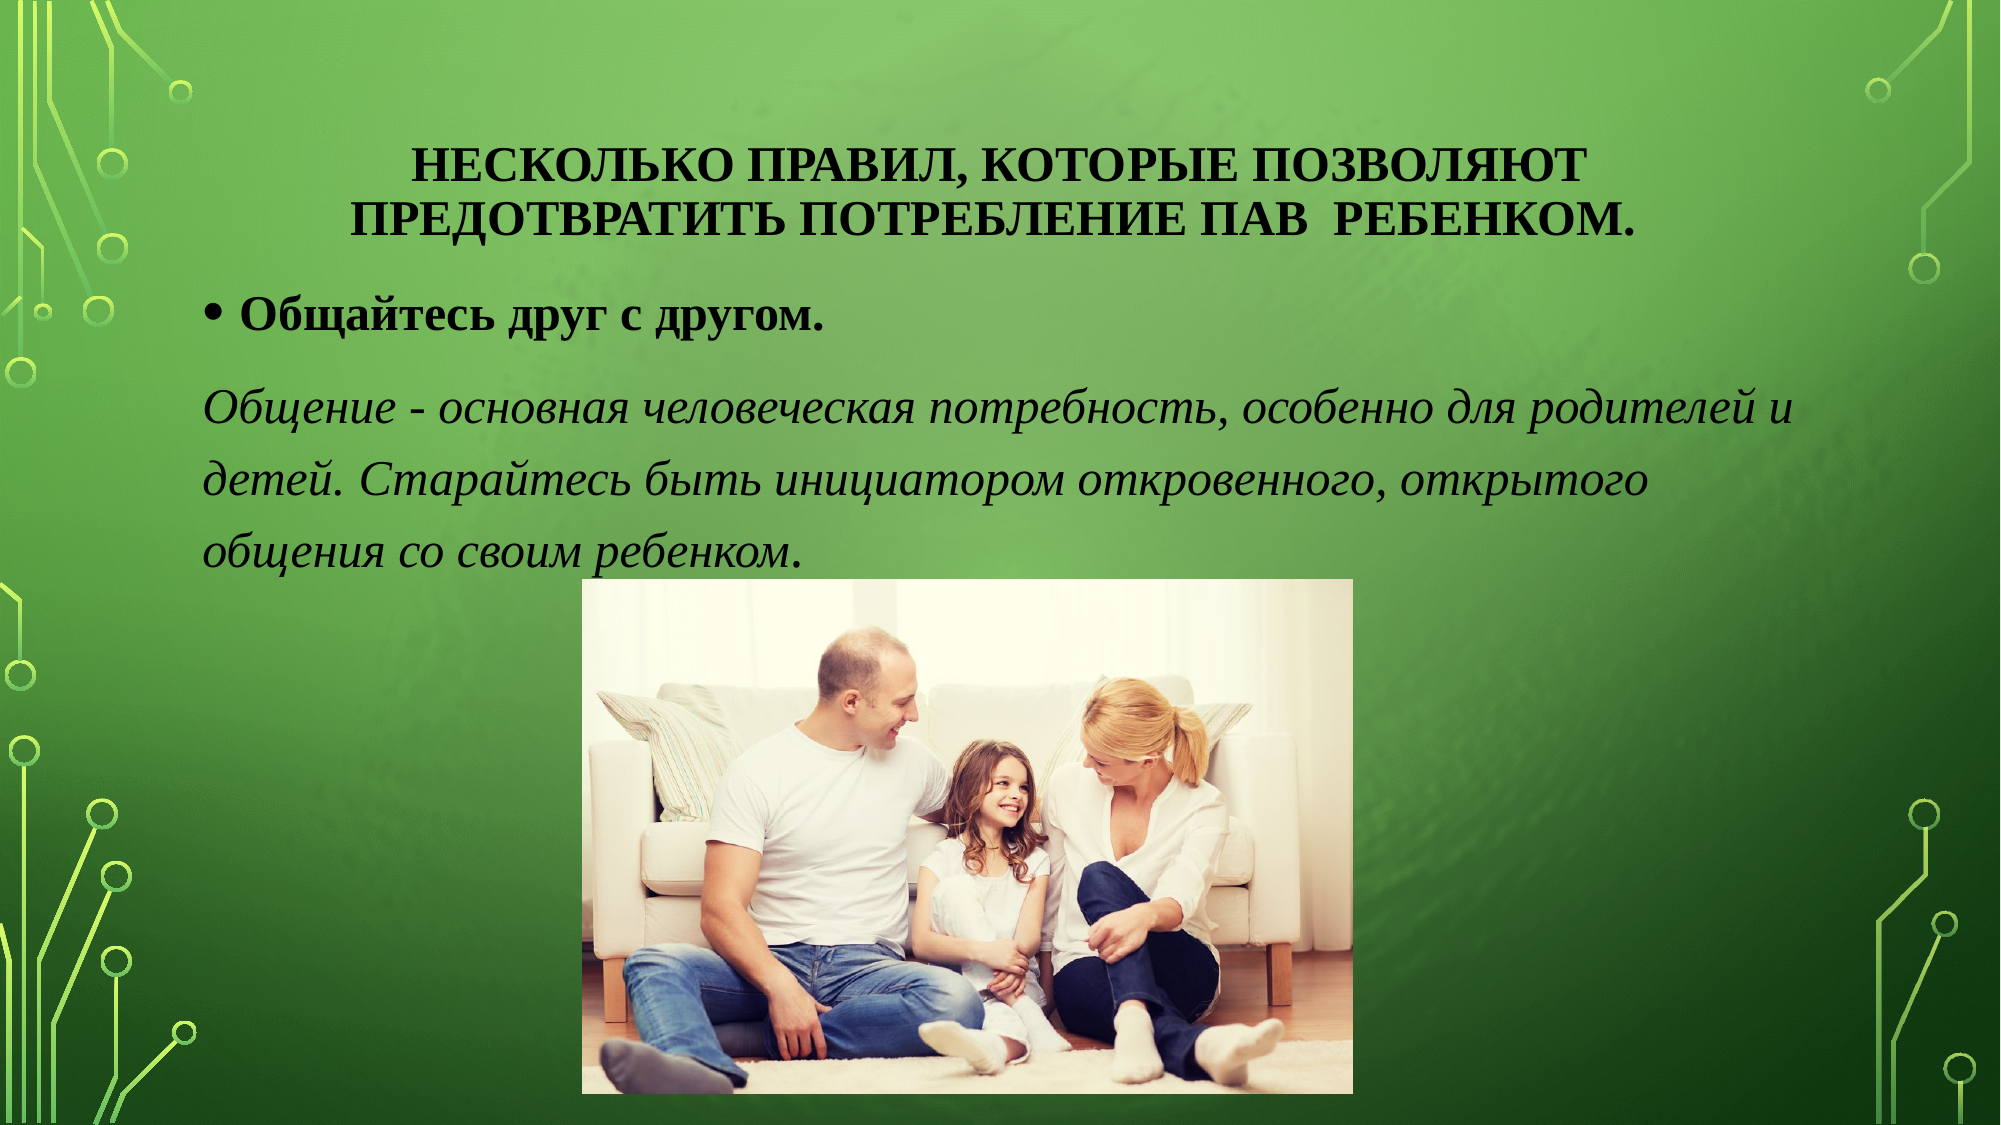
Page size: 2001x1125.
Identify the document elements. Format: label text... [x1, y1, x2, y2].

picture [582, 579, 1354, 1094]
title Несколько правил, которые позволяют предотвратить потребление ПАВ ребенком. [187, 101, 1813, 261]
list Общайтесь друг с другом. Общение - основная человеческая потребность, особенно для родителей и детей. Старайтесь быть инициатором откровенного, открытого общения со своим ребенком. [187, 261, 1813, 950]
